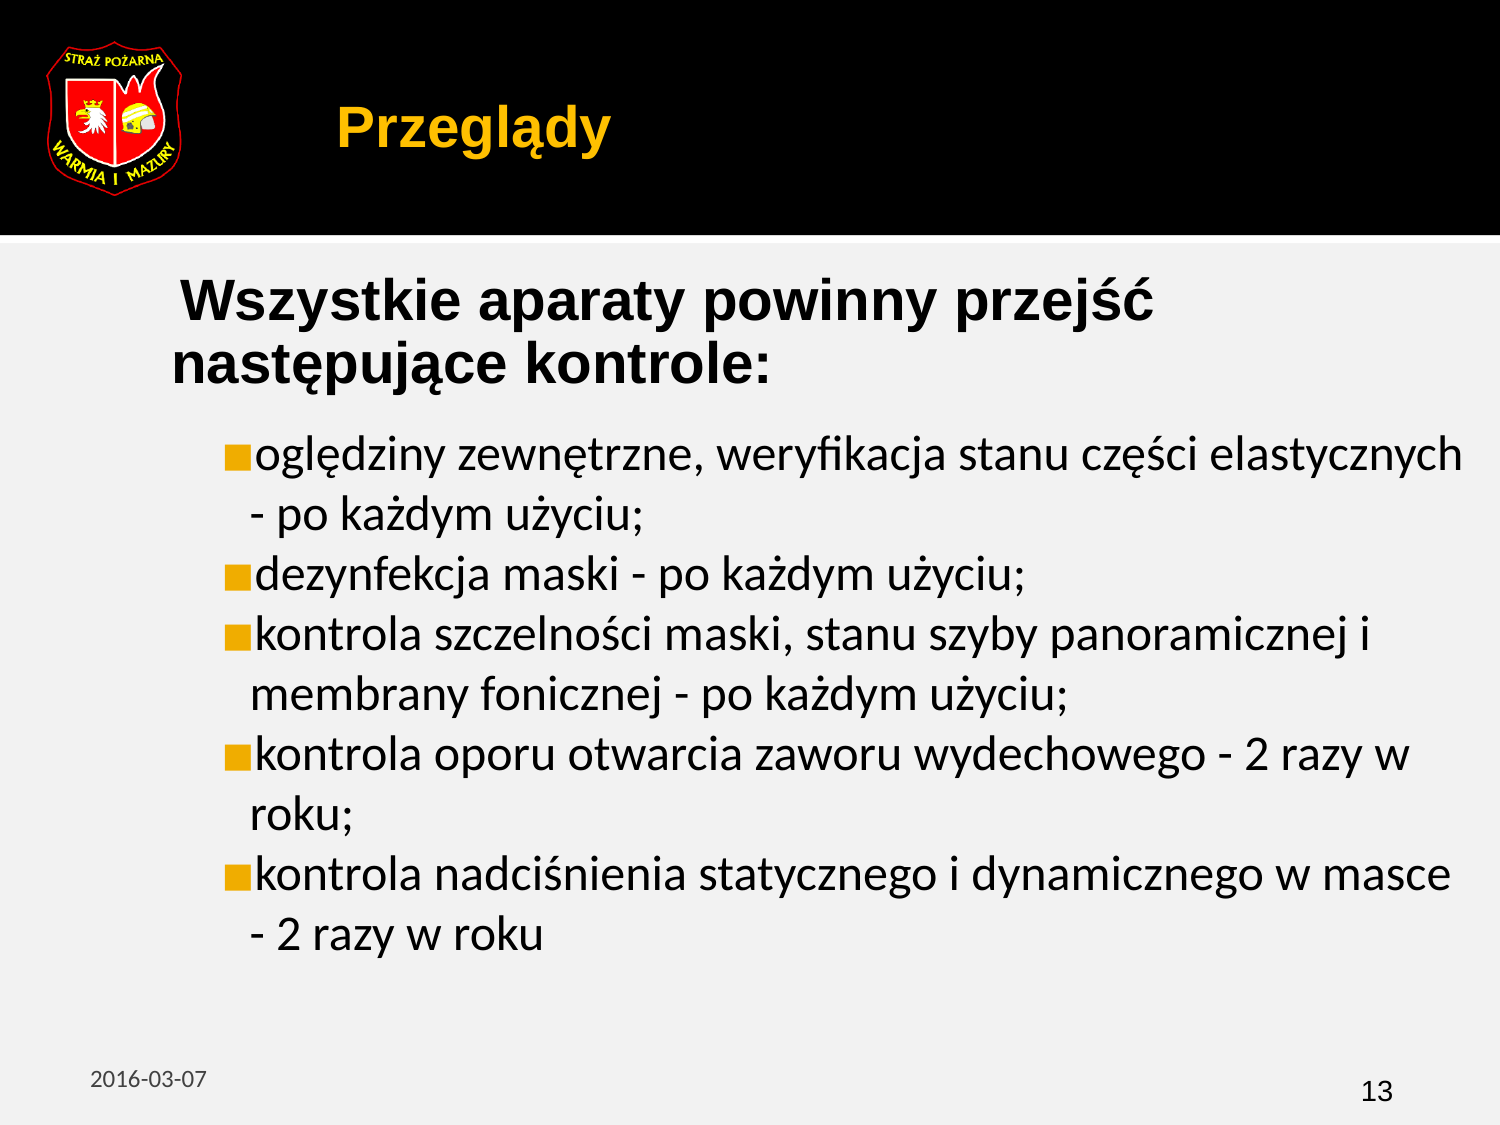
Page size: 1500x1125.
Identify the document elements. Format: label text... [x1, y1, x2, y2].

title Przeglądy [321, 29, 1500, 218]
list oględziny zewnętrzne, weryfikacja stanu części elastycznych - po każdym użyciu; dezynfekcja maski - po każdym użyciu; kontrola szczelności maski, stanu szyby panoramicznej i membrany fonicznej - po każdym użyciu; kontrola oporu otwarcia zaworu wydechowego - 2 razy w roku; kontrola nadciśnienia statycznego i dynamicznego w masce - 2 razy w roku [162, 412, 1500, 1063]
picture [46, 41, 182, 196]
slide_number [75, 1062, 425, 1108]
text_box Wszystkie aparaty powinny przejść następujące kontrole: [99, 262, 1463, 400]
slide_number 13 [1345, 1063, 1467, 1108]
